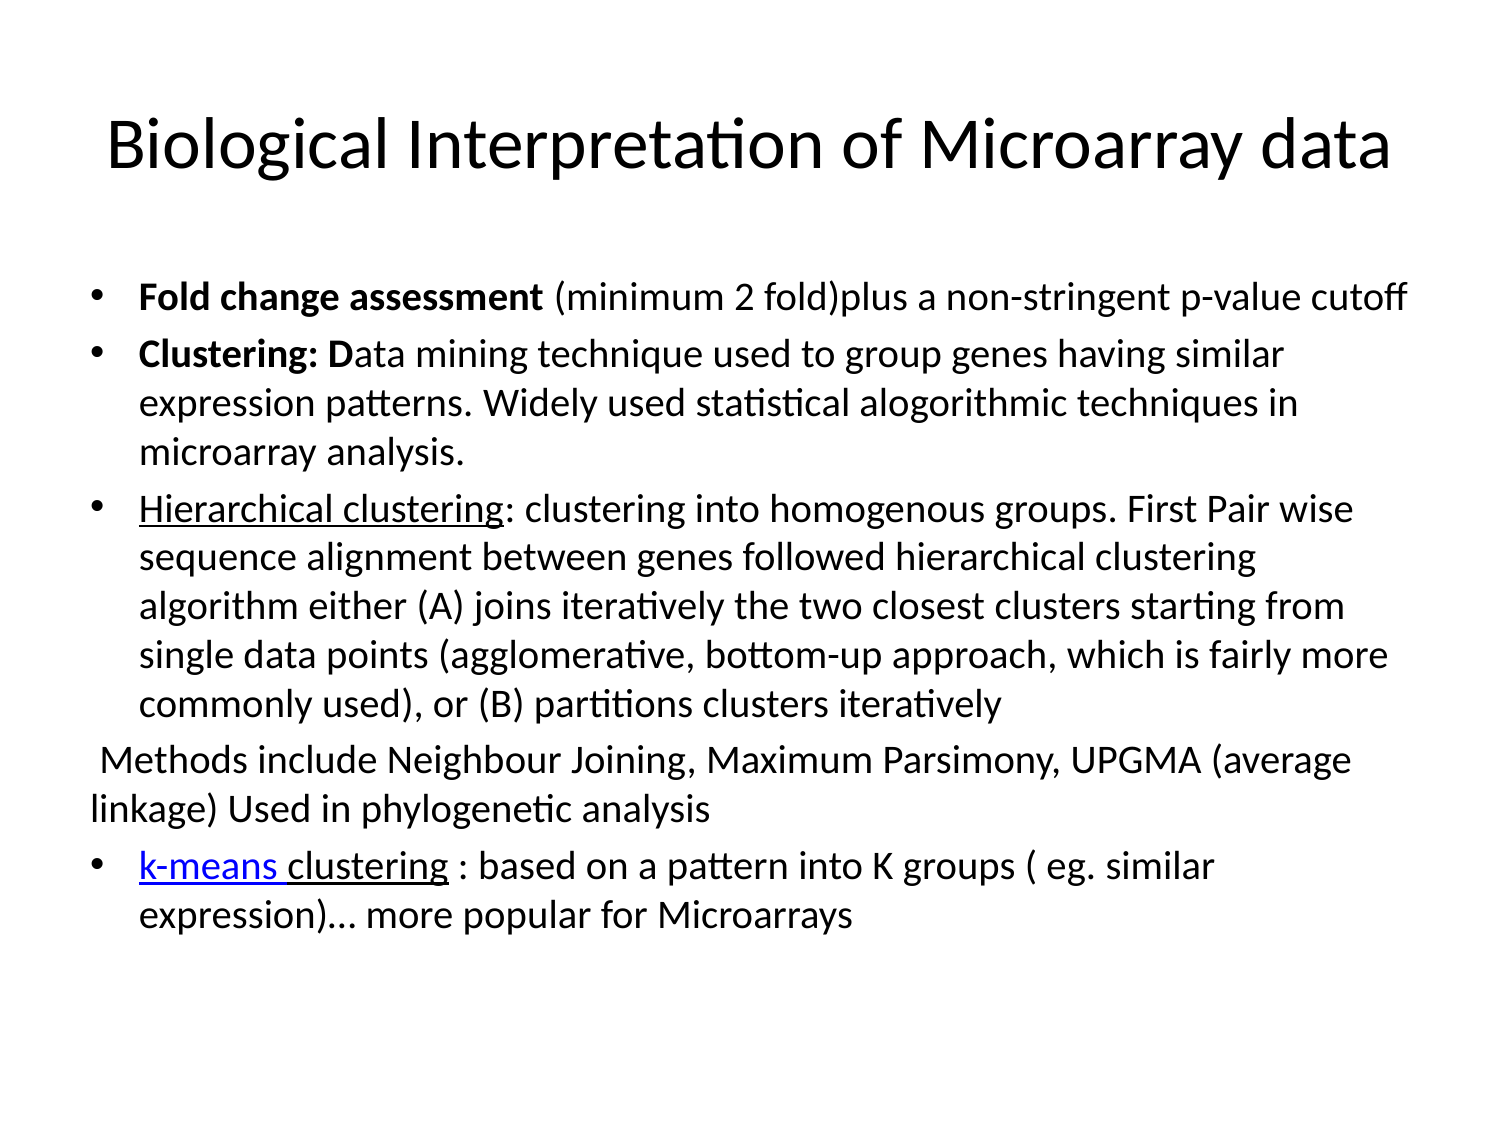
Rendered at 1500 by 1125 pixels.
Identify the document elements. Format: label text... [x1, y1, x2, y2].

title Biological Interpretation of Microarray data [75, 45, 1425, 233]
list Fold change assessment (minimum 2 fold)plus a non-stringent p-value cutoff Clustering: Data mining technique used to group genes having similar expression patterns. Widely used statistical alogorithmic techniques in microarray analysis. Hierarchical clustering: clustering into homogenous groups. First Pair wise sequence alignment between genes followed hierarchical clustering algorithm either (A) joins iteratively the two closest clusters starting from single data points (agglomerative, bottom-up approach, which is fairly more commonly used), or (B) partitions clusters iteratively Methods include Neighbour Joining, Maximum Parsimony, UPGMA (average linkage) Used in phylogenetic analysis k-means clustering : based on a pattern into K groups ( eg. similar expression)… more popular for Microarrays [75, 262, 1425, 1005]
